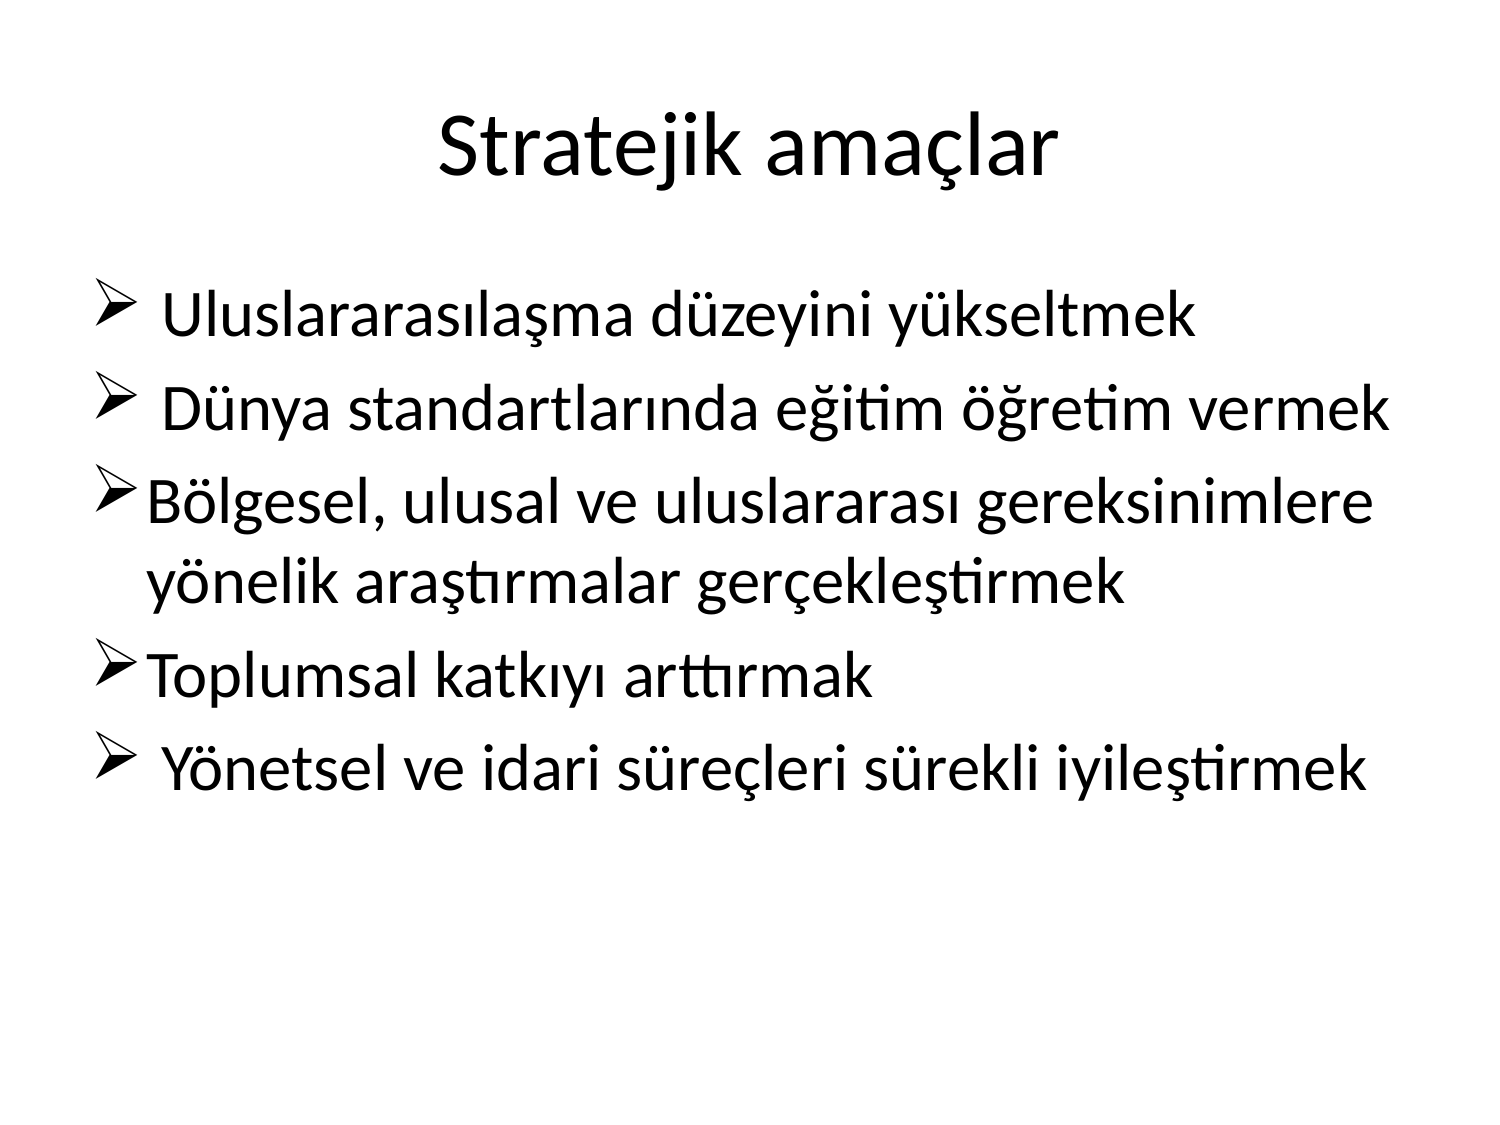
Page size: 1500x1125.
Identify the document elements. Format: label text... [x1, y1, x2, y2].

list Uluslararasılaşma düzeyini yükseltmek Dünya standartlarında eğitim öğretim vermek Bölgesel, ulusal ve uluslararası gereksinimlere yönelik araştırmalar gerçekleştirmek Toplumsal katkıyı arttırmak Yönetsel ve idari süreçleri sürekli iyileştirmek [75, 262, 1425, 1005]
title Stratejik amaçlar [75, 45, 1425, 233]
